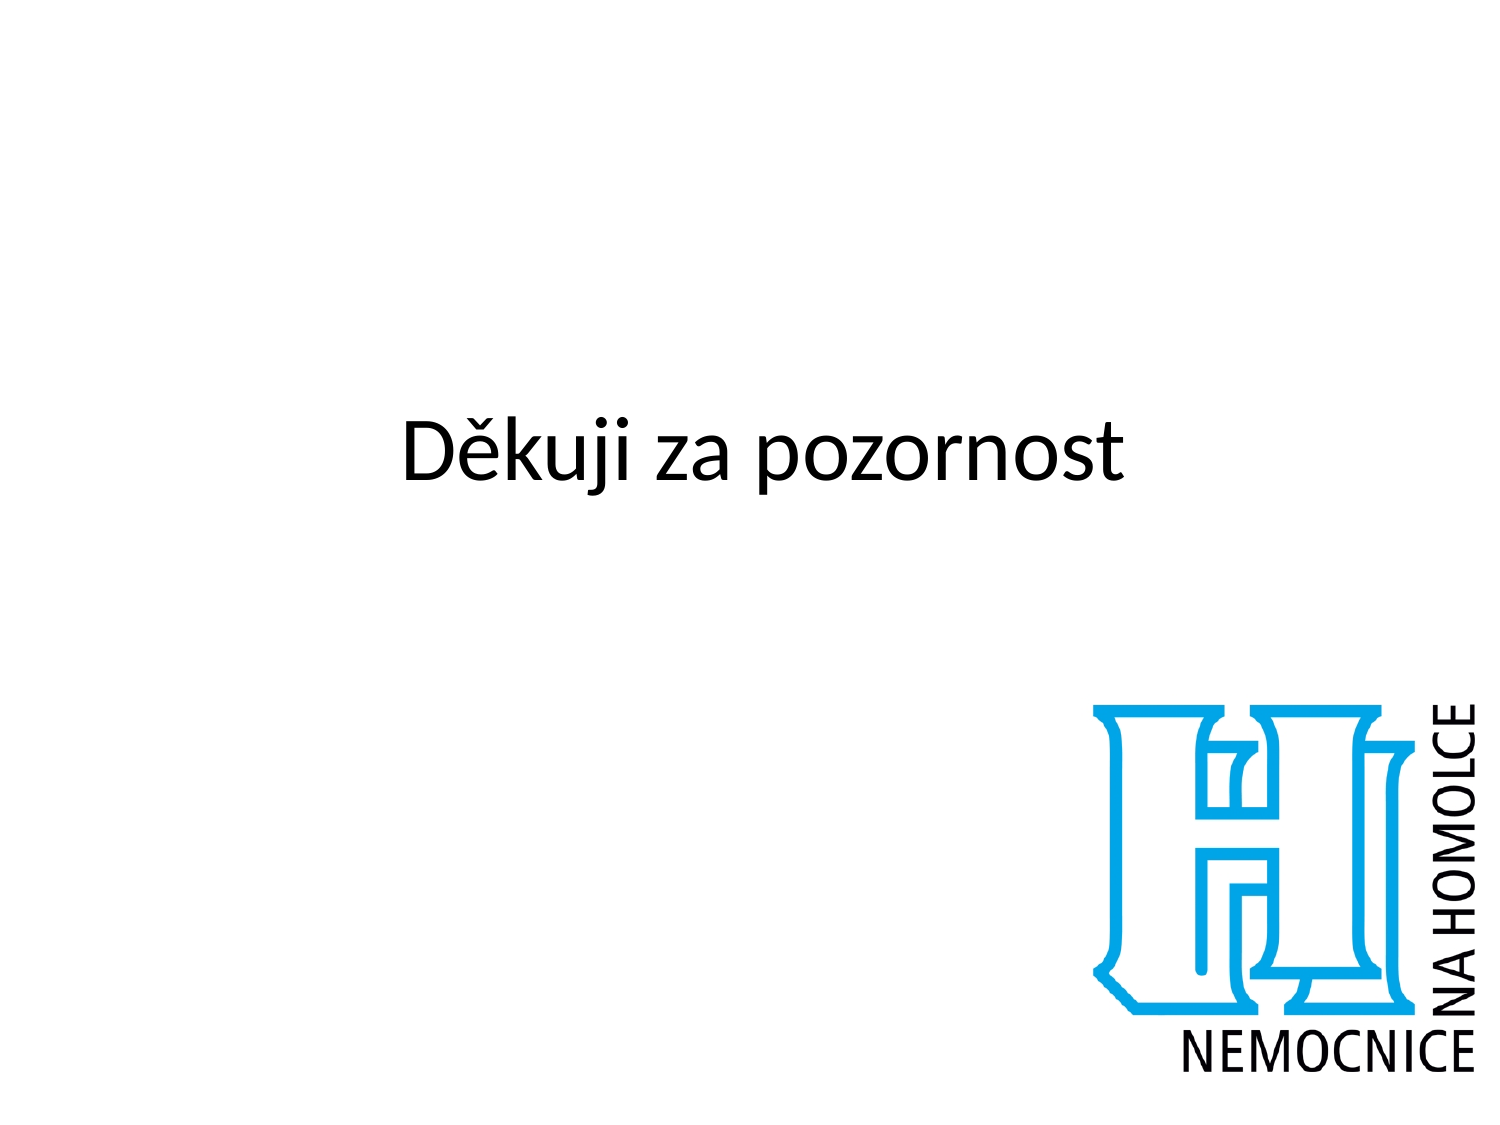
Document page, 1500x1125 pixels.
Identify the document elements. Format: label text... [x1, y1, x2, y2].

picture [1067, 680, 1498, 1102]
title Děkuji za pozornost [88, 349, 1439, 538]
